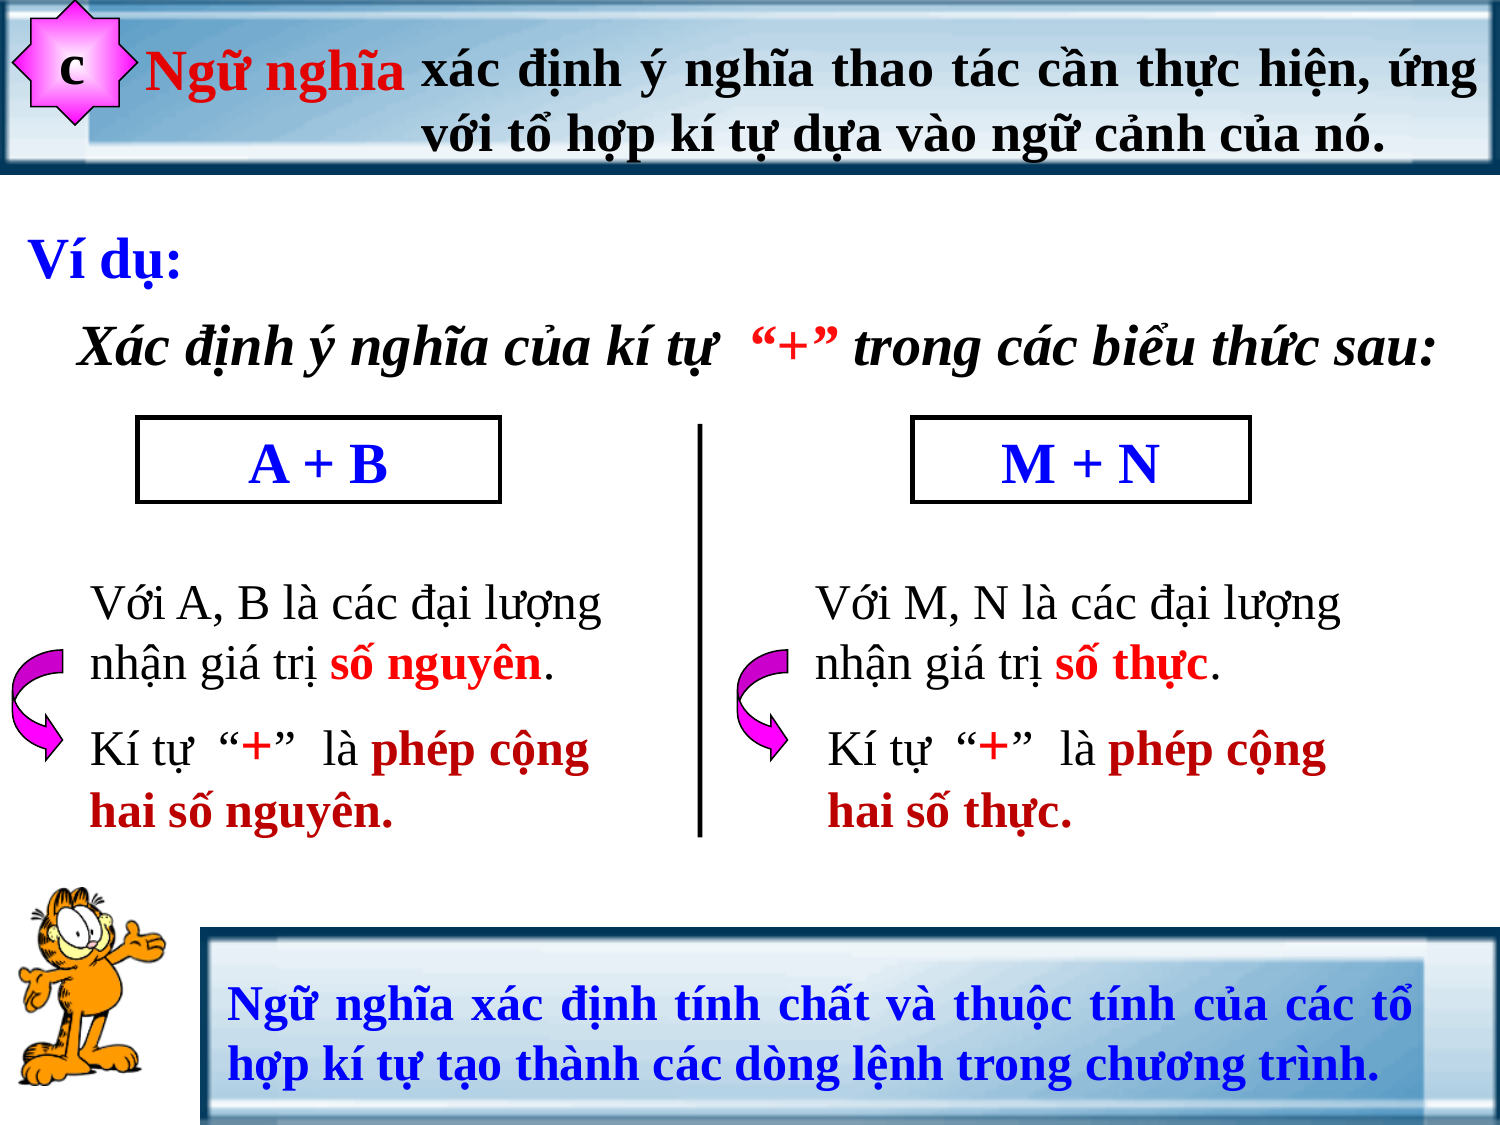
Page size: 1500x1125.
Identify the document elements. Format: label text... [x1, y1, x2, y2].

text_box Ví dụ: [12, 212, 250, 298]
text_box Kí tự “+” là phép cộng hai số nguyên. [75, 699, 638, 845]
text_box Xác định ý nghĩa của kí tự “+” trong các biểu thức sau: [62, 299, 1475, 385]
text_box Với A, B là các đại lượng nhận giá trị số nguyên. [74, 562, 688, 698]
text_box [0, 887, 1500, 1125]
text_box Kí tự “+” là phép cộng hai số thực. [812, 699, 1363, 845]
text_box [737, 649, 788, 761]
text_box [137, 417, 1250, 504]
text_box Với M, N là các đại lượng nhận giá trị số thực. [799, 562, 1388, 698]
picture [0, 0, 1500, 175]
text_box [12, 649, 63, 761]
